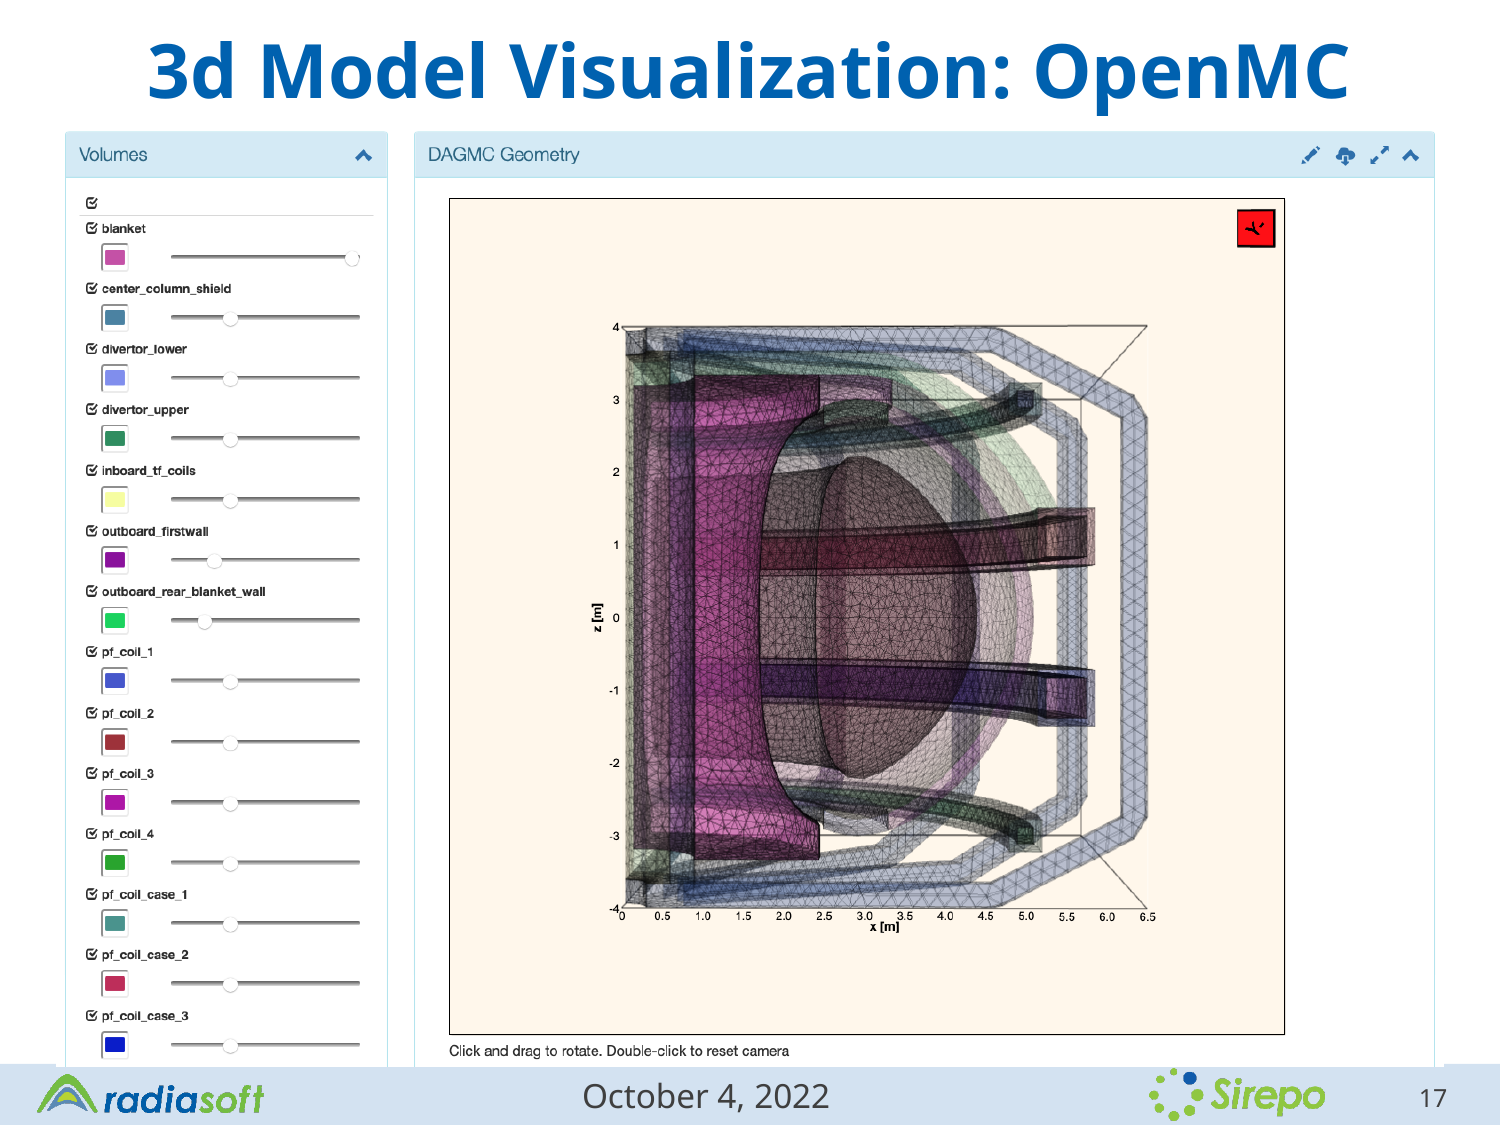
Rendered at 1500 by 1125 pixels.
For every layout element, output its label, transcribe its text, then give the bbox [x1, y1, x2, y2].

picture [37, 1074, 264, 1113]
picture [56, 124, 1444, 1121]
title 3d Model Visualization: OpenMC [37, 12, 1463, 125]
